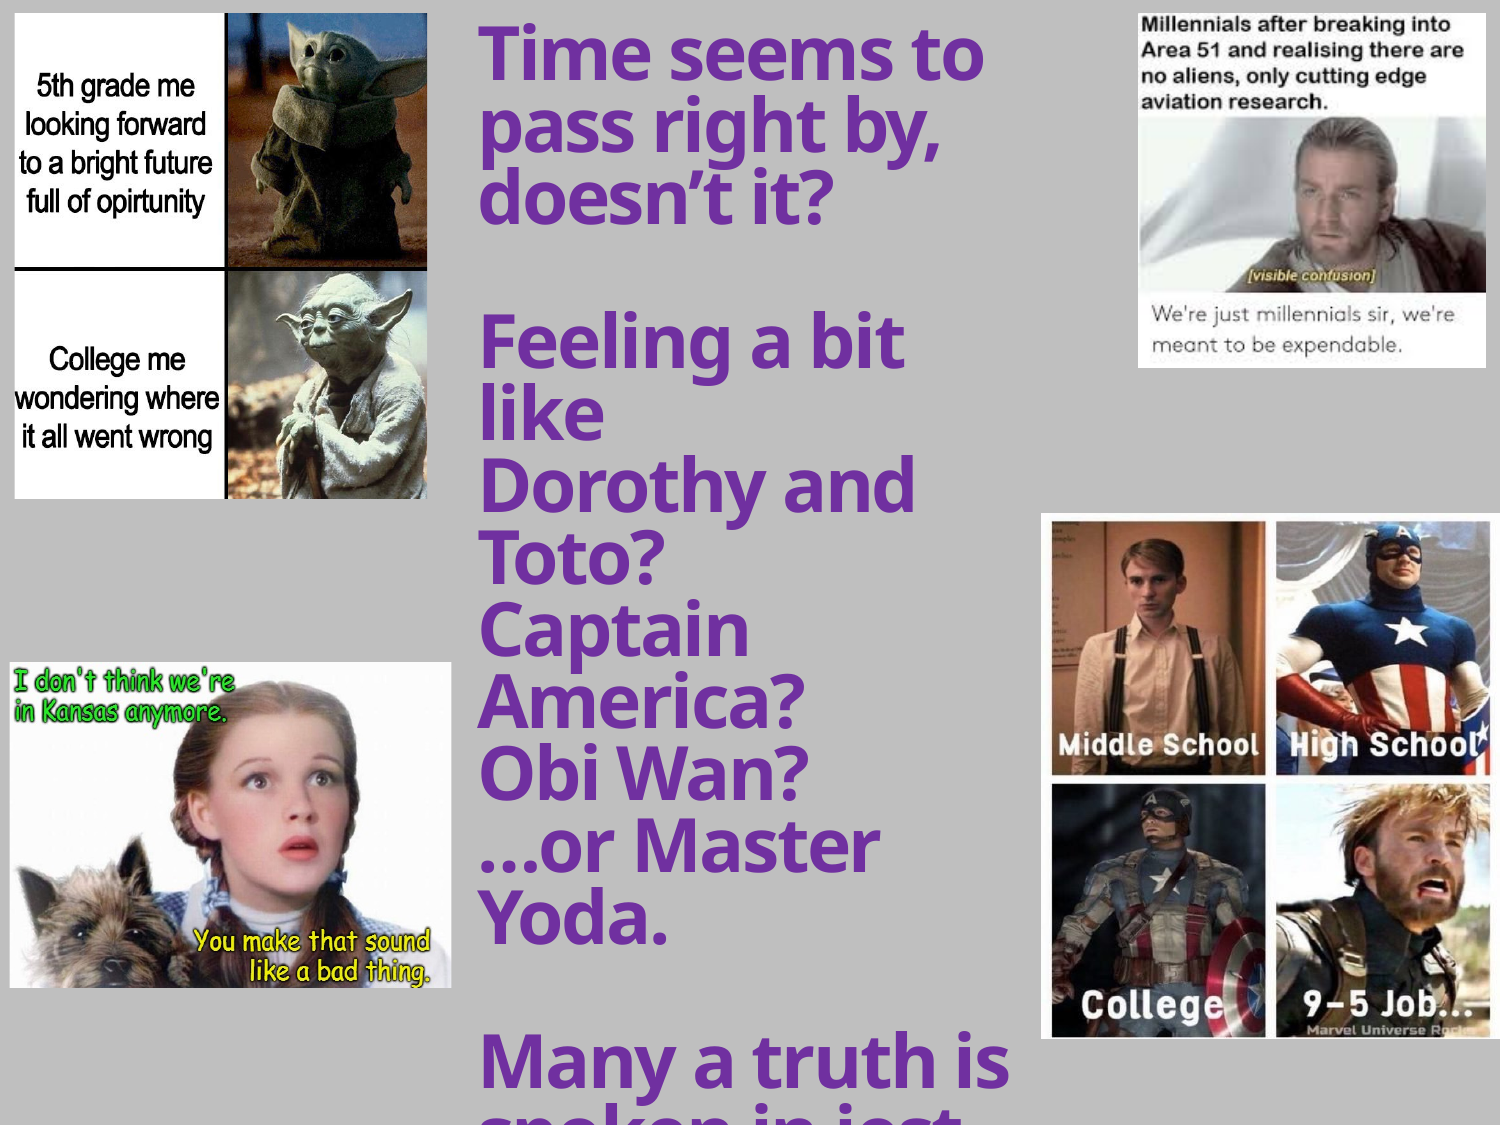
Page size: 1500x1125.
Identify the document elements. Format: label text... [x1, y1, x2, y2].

picture [1138, 13, 1486, 369]
picture [1041, 513, 1500, 1039]
title Time seems to pass right by, doesn’t it? Feeling a bit like Dorothy and Toto? Captain America? Obi Wan? …or Master Yoda. Many a truth is spoken in jest. Memes can express a LOT! So let’s get down to business! [462, 377, 1060, 1112]
picture [9, 662, 452, 988]
picture [14, 13, 428, 500]
text_box [430, 13, 1139, 377]
